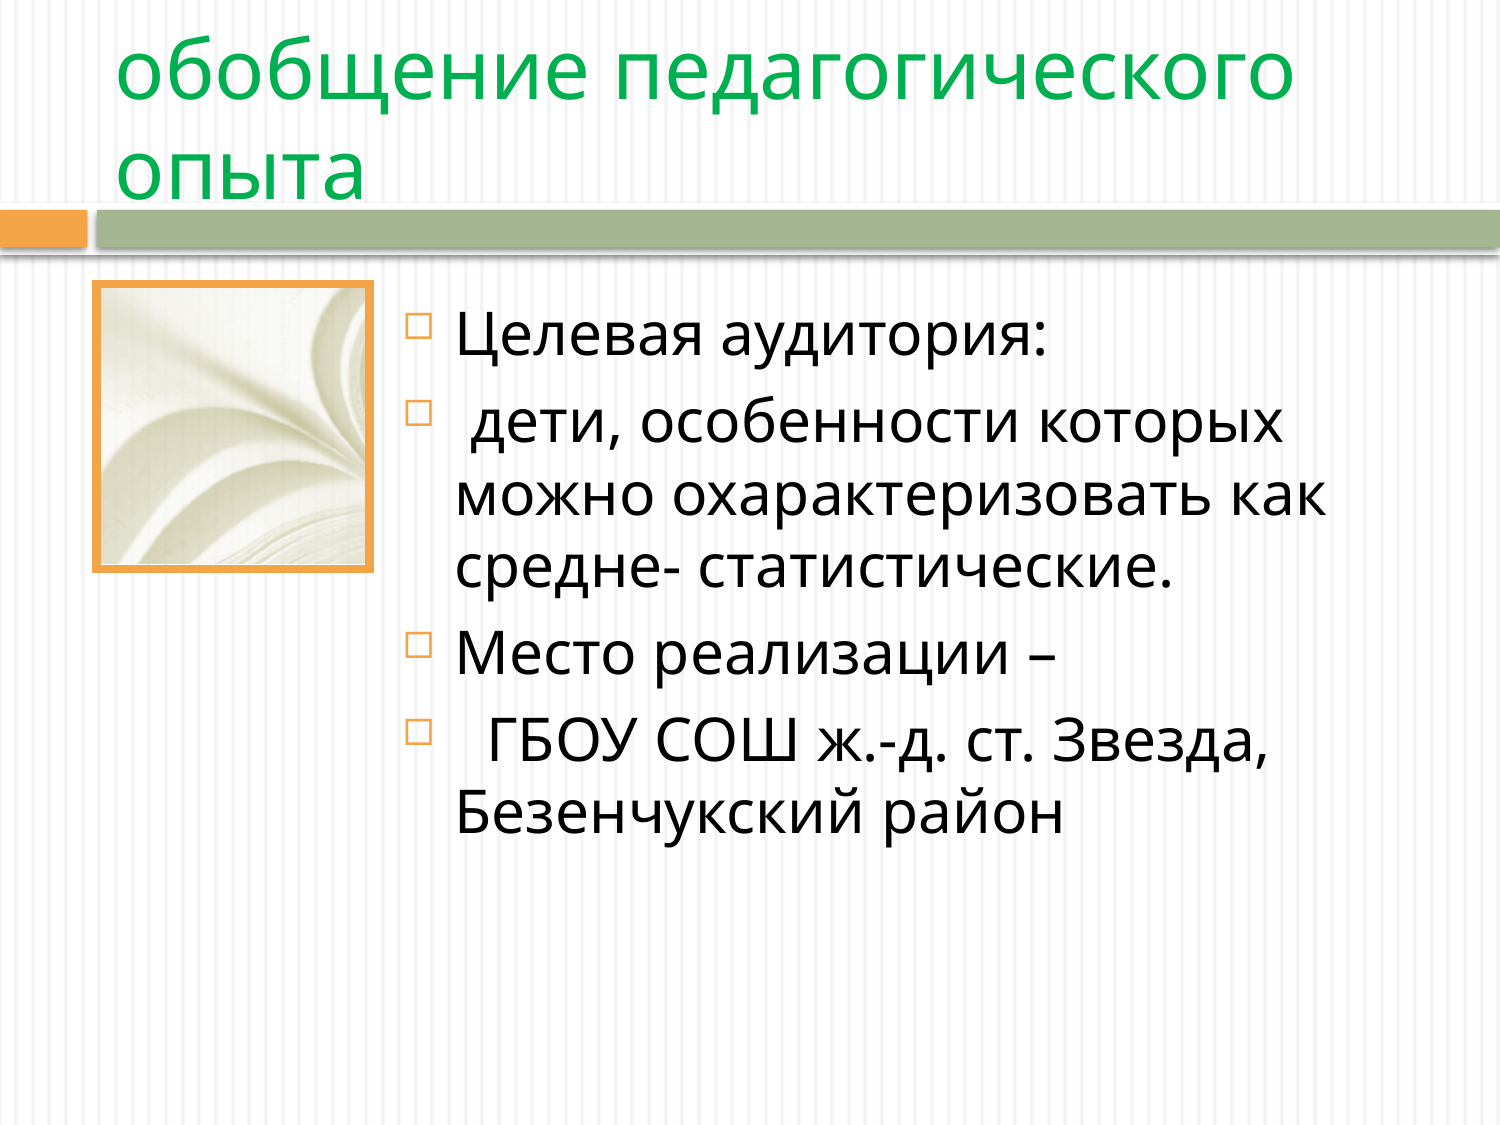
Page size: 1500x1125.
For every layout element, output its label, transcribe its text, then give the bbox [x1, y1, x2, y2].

picture [101, 288, 365, 565]
list Целевая аудитория: дети, особенности которых можно охарактеризовать как средне- статистические. Место реализации – ГБОУ СОШ ж.-д. ст. Звезда, Безенчукский район [387, 287, 1438, 1013]
title обобщение педагогического опыта [99, 44, 1425, 188]
